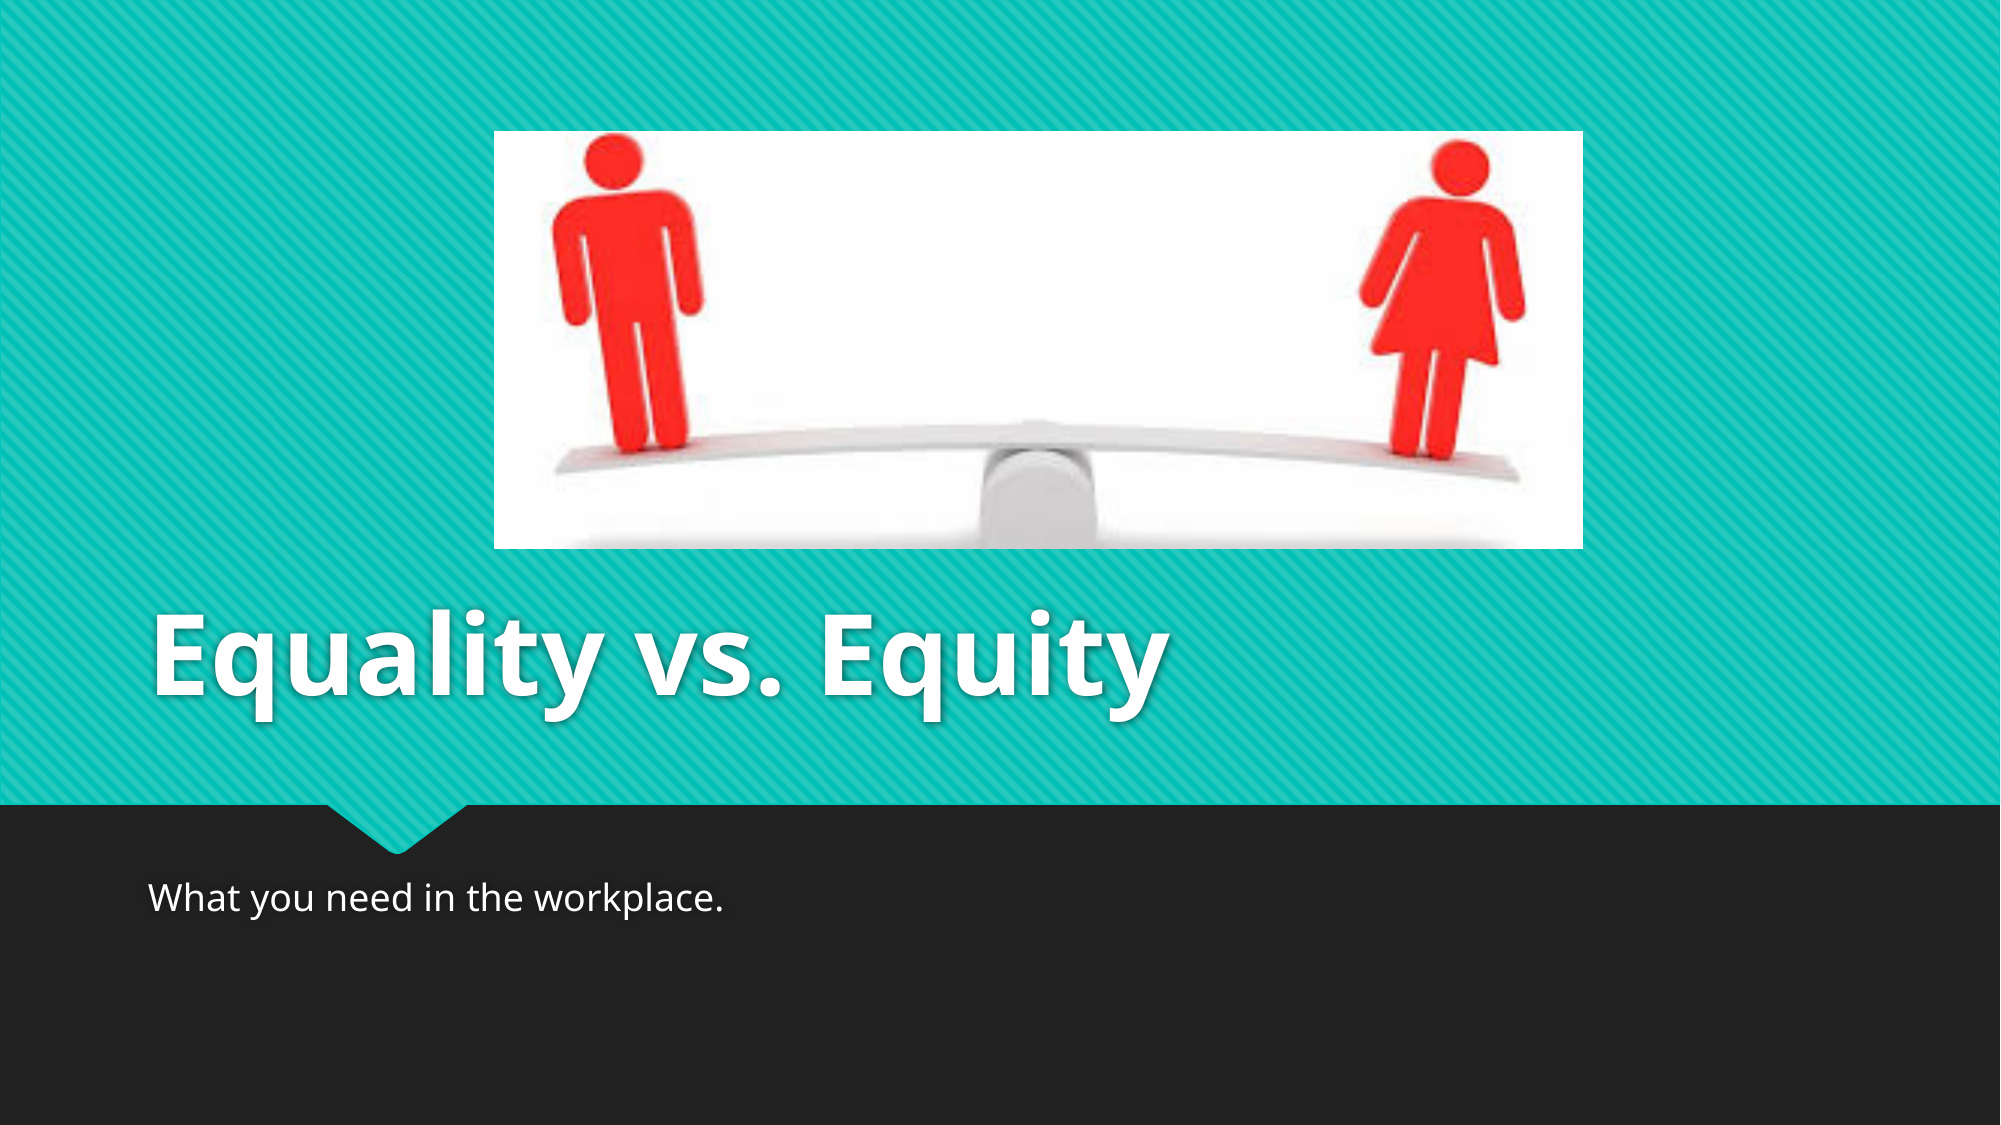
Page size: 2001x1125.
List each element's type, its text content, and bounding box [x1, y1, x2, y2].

title Equality vs. Equity [132, 237, 1868, 726]
subtitle What you need in the workplace. [132, 866, 1868, 938]
picture [1, 1, 1999, 852]
